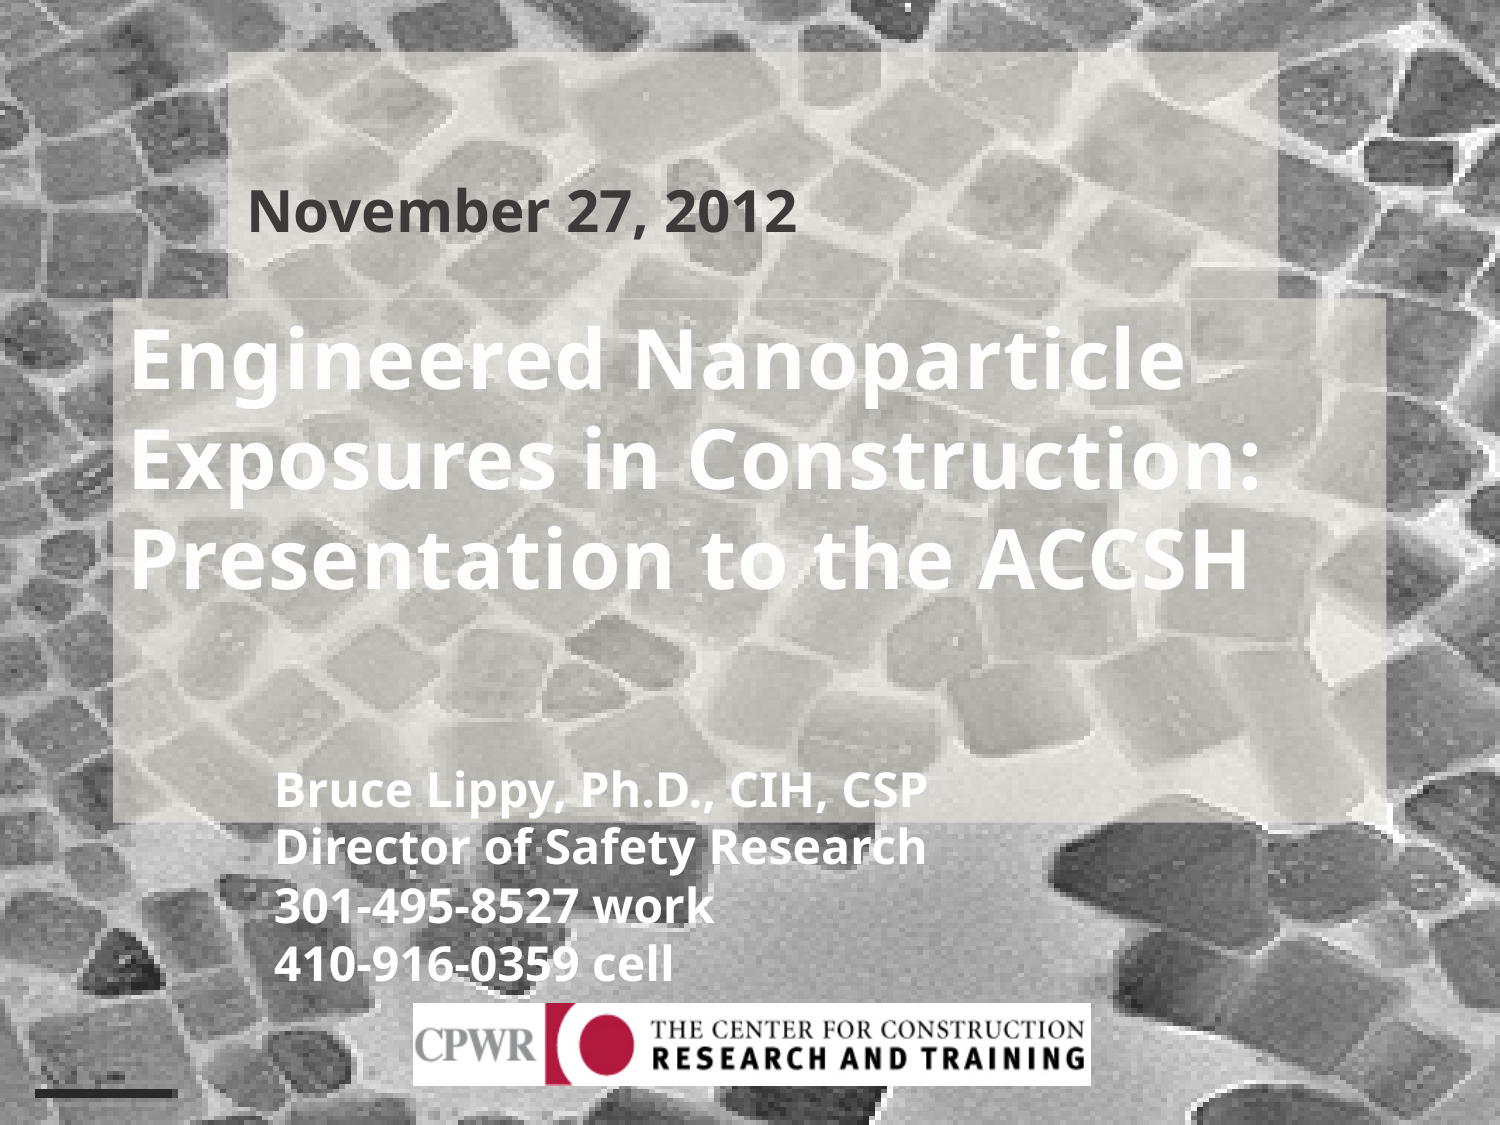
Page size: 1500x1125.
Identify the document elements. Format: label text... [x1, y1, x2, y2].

text_box Bruce Lippy, Ph.D., CIH, CSP Director of Safety Research 301-495-8527 work 410-916-0359 cell [256, 751, 1307, 1000]
list November 27, 2012 [227, 51, 1279, 300]
title There is more activity in Europe, mostly in coatings, cement and concrete [0, 0, 1500, 1125]
picture [413, 1003, 1091, 1086]
title Engineered Nanoparticle Exposures in Construction: Presentation to the ACCSH [113, 298, 1387, 823]
